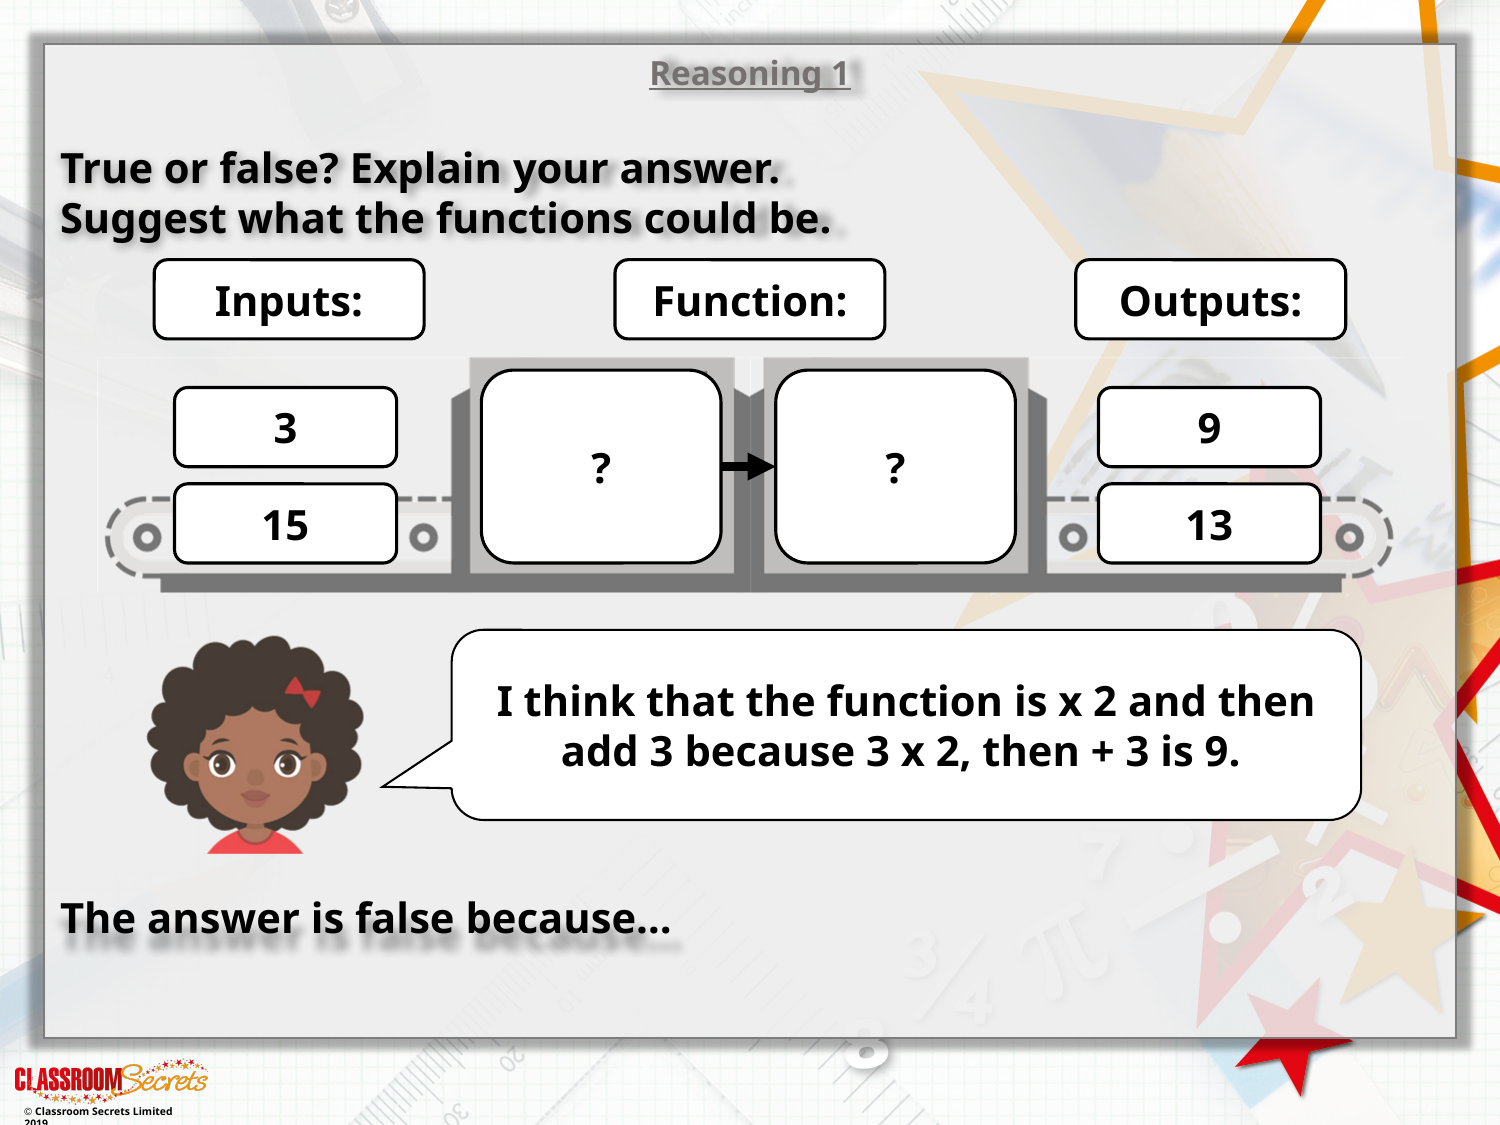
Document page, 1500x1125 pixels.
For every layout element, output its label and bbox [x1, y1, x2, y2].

picture [0, 0, 1500, 1125]
text_box [9, 1058, 213, 1125]
